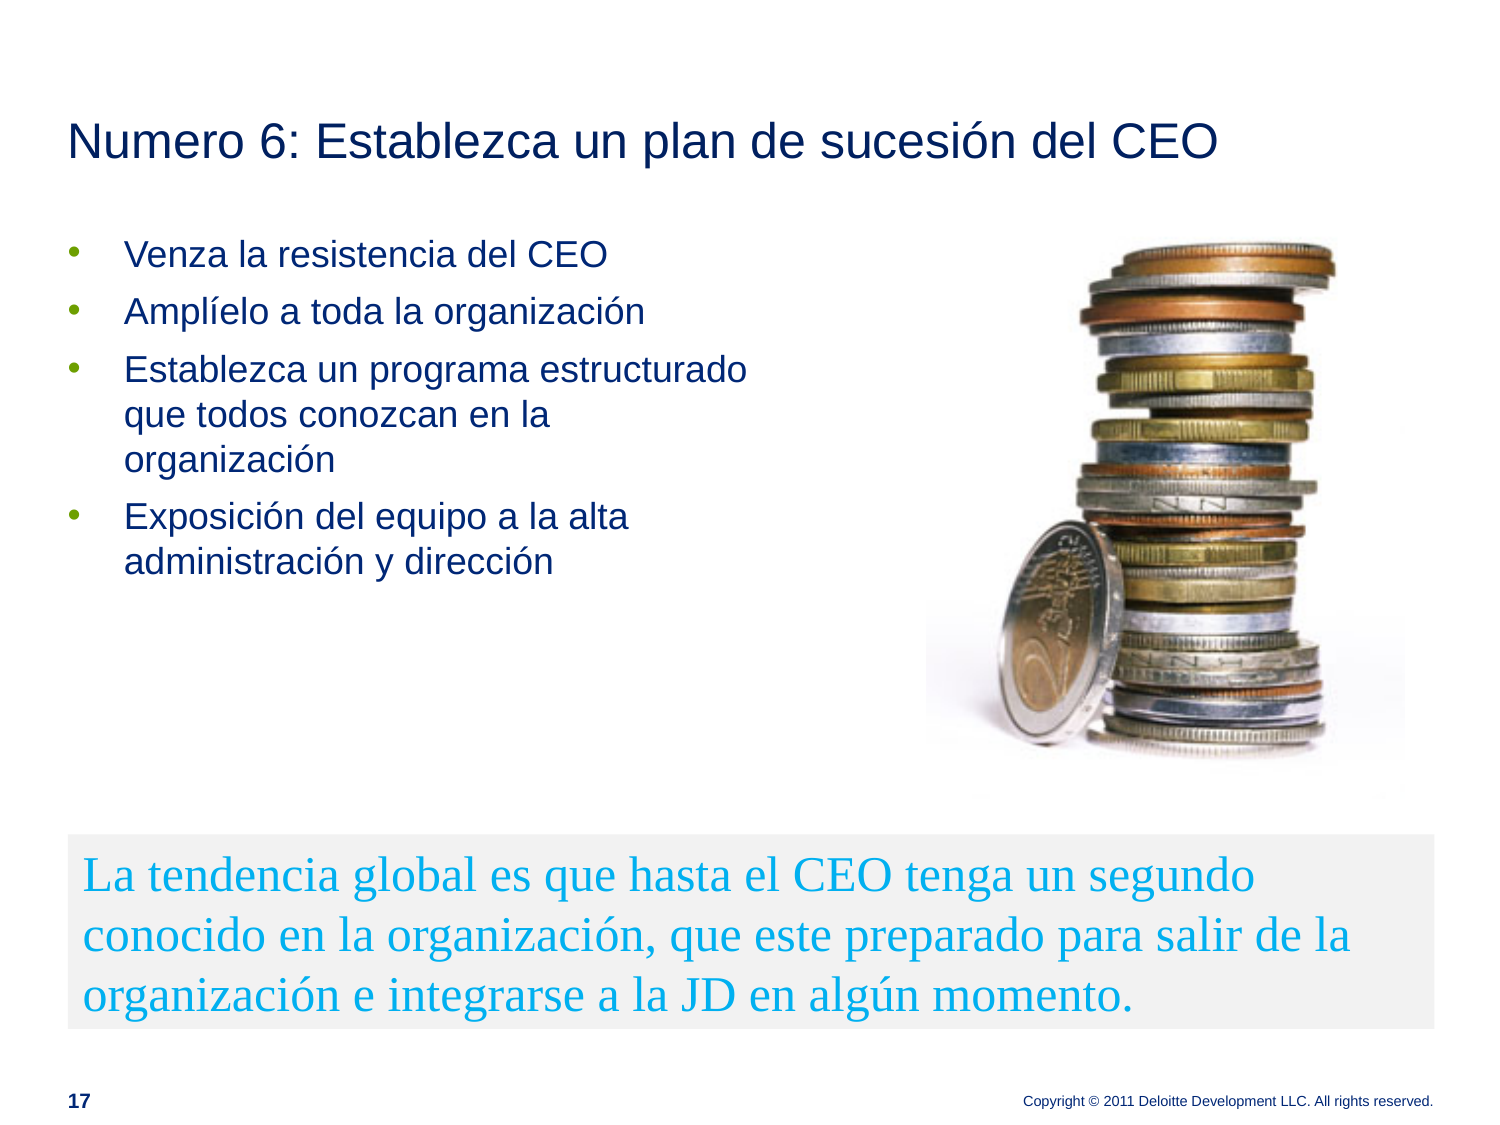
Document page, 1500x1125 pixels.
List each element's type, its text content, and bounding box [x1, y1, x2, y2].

text_box La tendencia global es que hasta el CEO tenga un segundo conocido en la organización, que este preparado para salir de la organización e integrarse a la JD en algún momento. [67, 834, 1435, 1029]
list Venza la resistencia del CEO Amplíelo a toda la organización Establezca un programa estructurado que todos conozcan en la organización Exposición del equipo a la alta administración y dirección [67, 229, 751, 834]
picture [926, 205, 1405, 799]
title Numero 6: Establezca un plan de sucesión del CEO [67, 107, 1435, 169]
